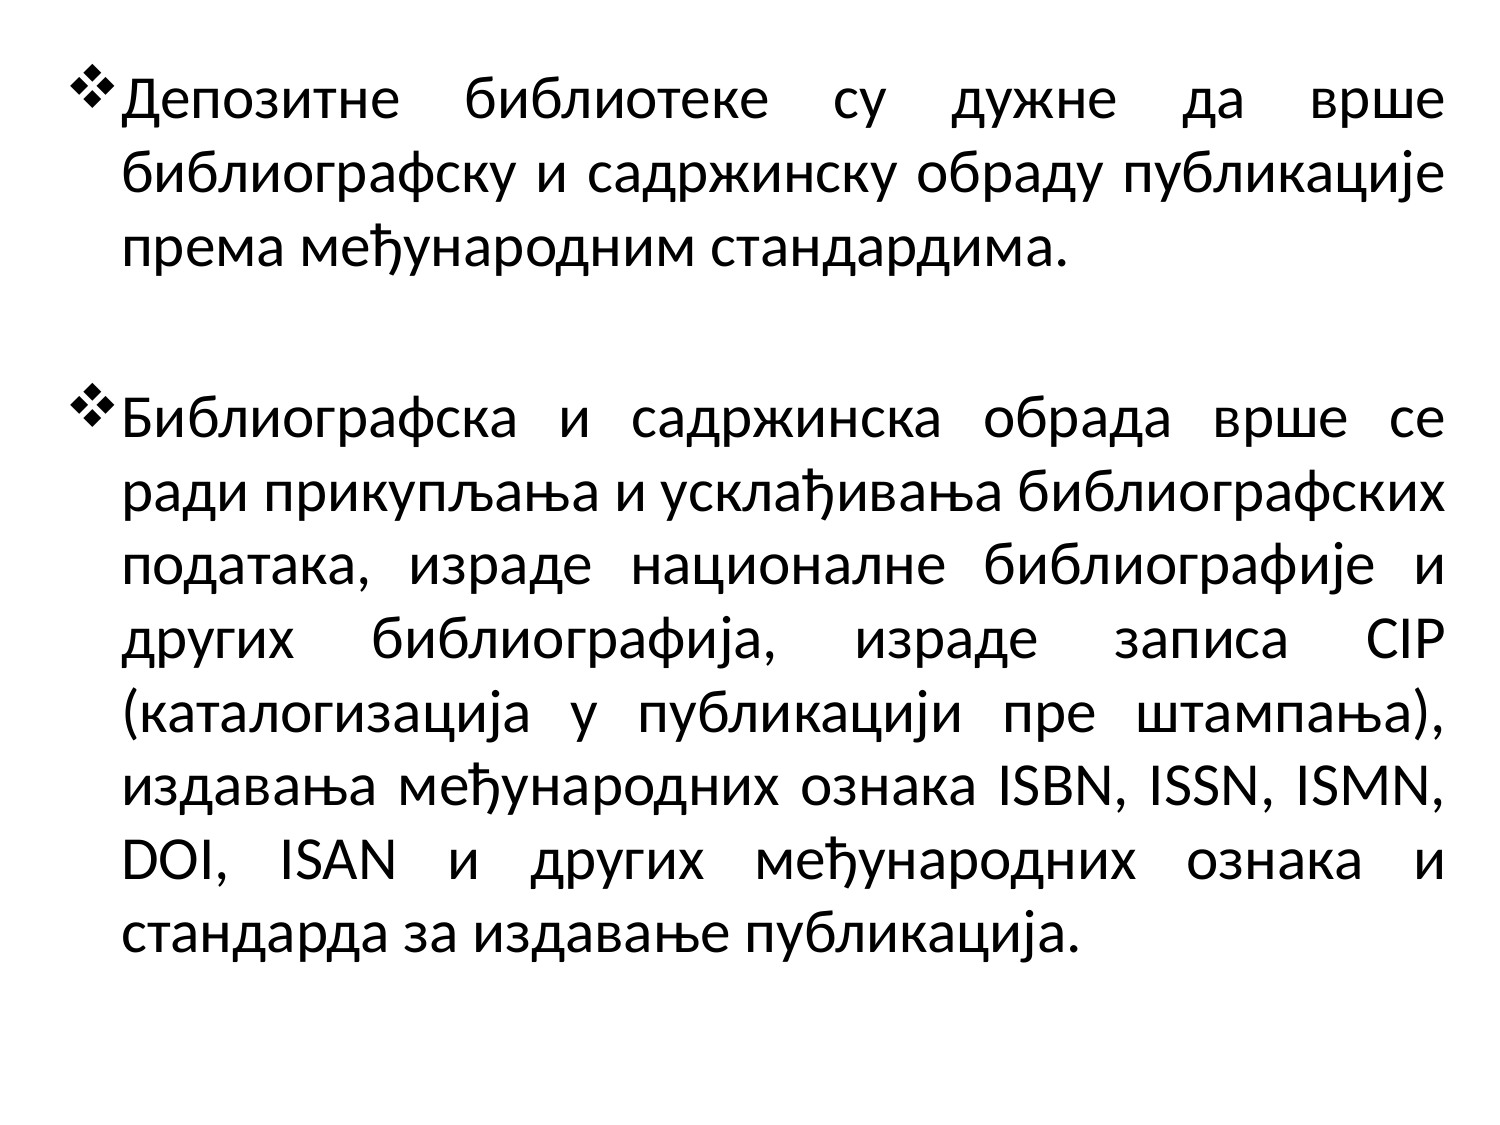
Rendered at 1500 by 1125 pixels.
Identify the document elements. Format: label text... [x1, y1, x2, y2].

list Депозитне библиотеке су дужне да врше библиографску и садржинску обраду публикације према међународним стандардима. Библиографска и садржинска обрада врше се ради прикупљања и усклађивања библиографских података, израде националне библиографије и других библиографија, израде записа CIP (каталогизација у публикацији пре штампања), издавања међународних ознака ISBN, ISSN, ISMN, DOI, ISAN и других међународних ознака и стандарда за издавање публикација. [50, 50, 1463, 1088]
